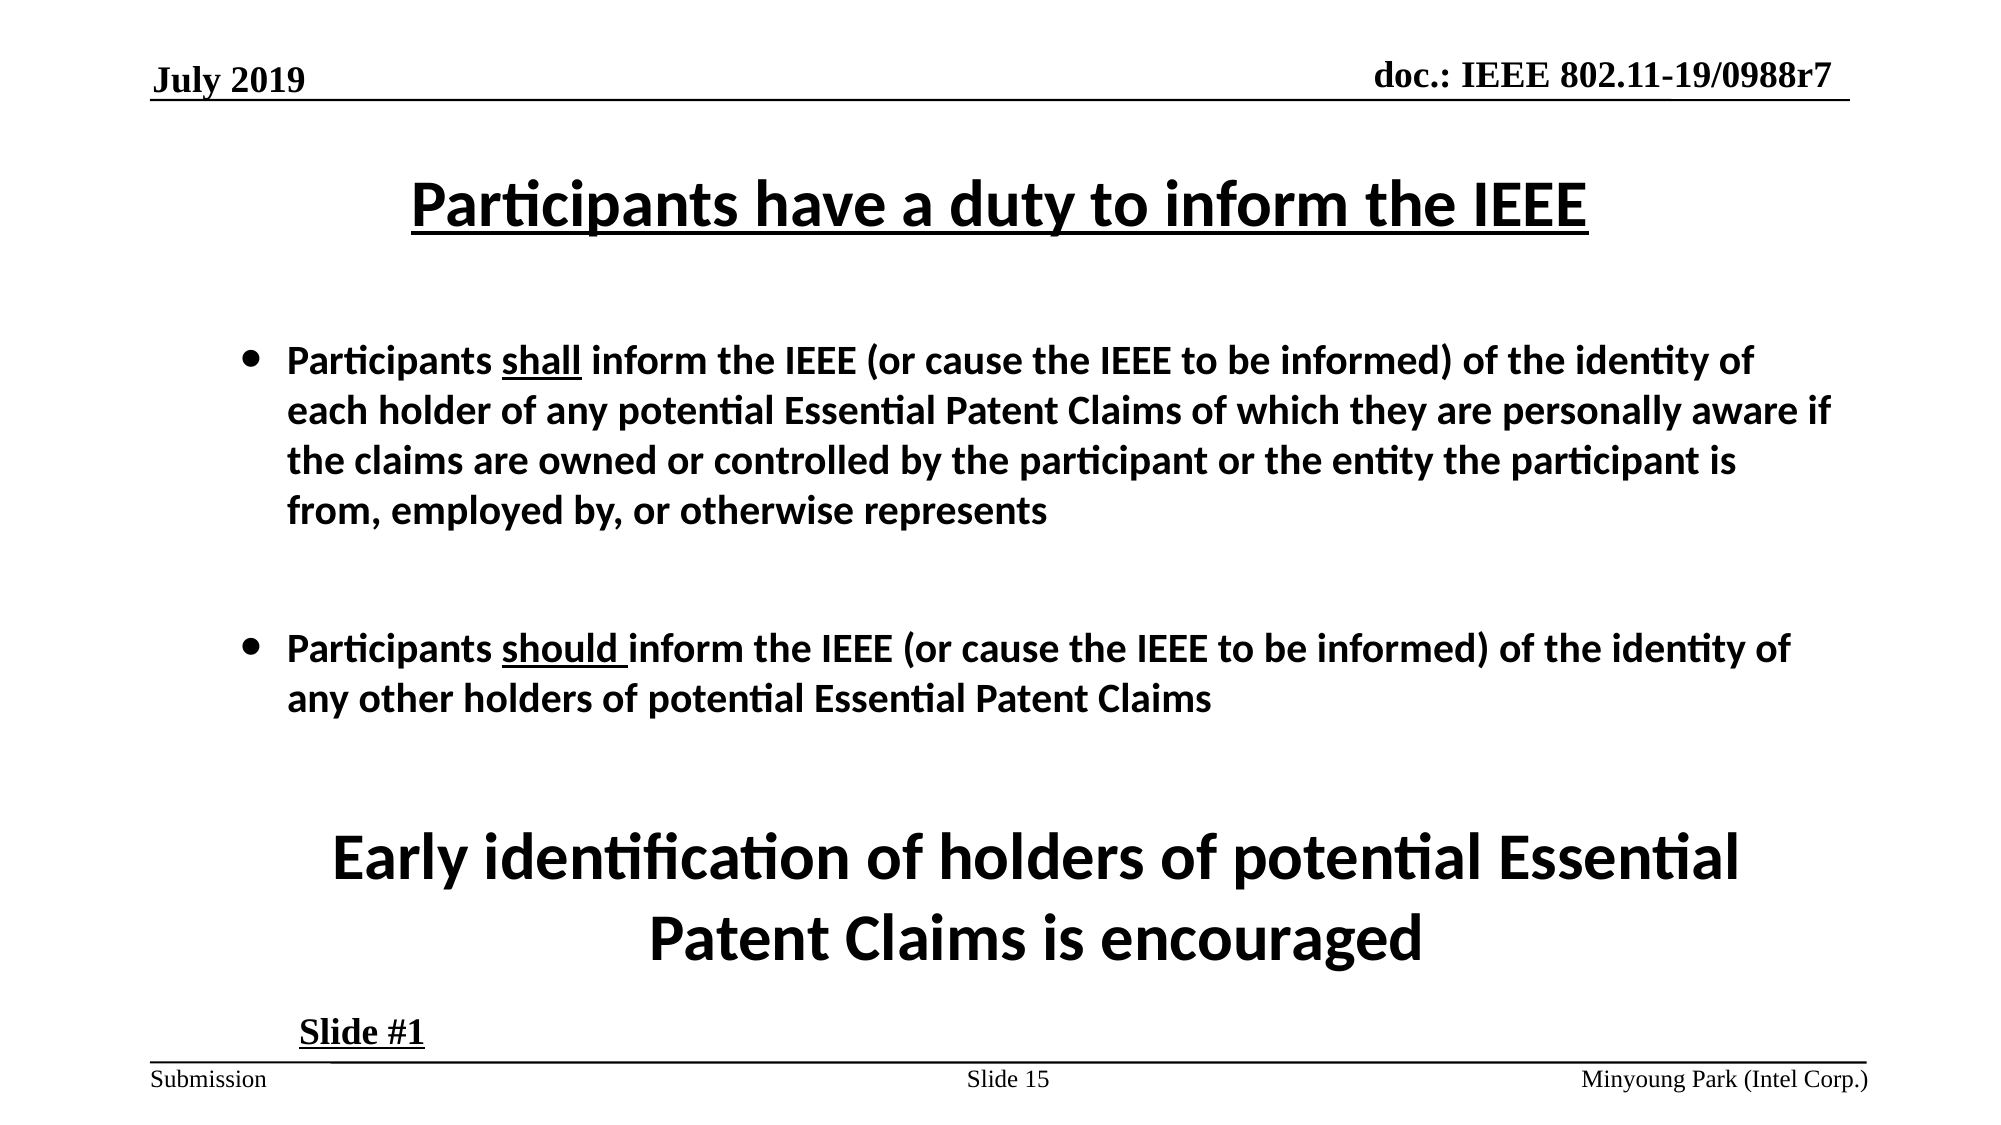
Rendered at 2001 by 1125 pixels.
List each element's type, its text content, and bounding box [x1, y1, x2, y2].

title Participants have a duty to inform the IEEE [150, 112, 1850, 288]
footer Minyoung Park (Intel Corp.) [1266, 1061, 1869, 1093]
slide_number Slide 15 [966, 1061, 1051, 1093]
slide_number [152, 54, 347, 101]
list Participants shall inform the IEEE (or cause the IEEE to be informed) of the identity of each holder of any potential Essential Patent Claims of which they are personally aware if the claims are owned or controlled by the participant or the entity the participant is from, employed by, or otherwise represents Participants should inform the IEEE (or cause the IEEE to be informed) of the identity of any other holders of potential Essential Patent Claims Early identification of holders of potential Essential Patent Claims is encouraged [150, 324, 1850, 1000]
text_box Slide #1 [284, 999, 441, 1060]
